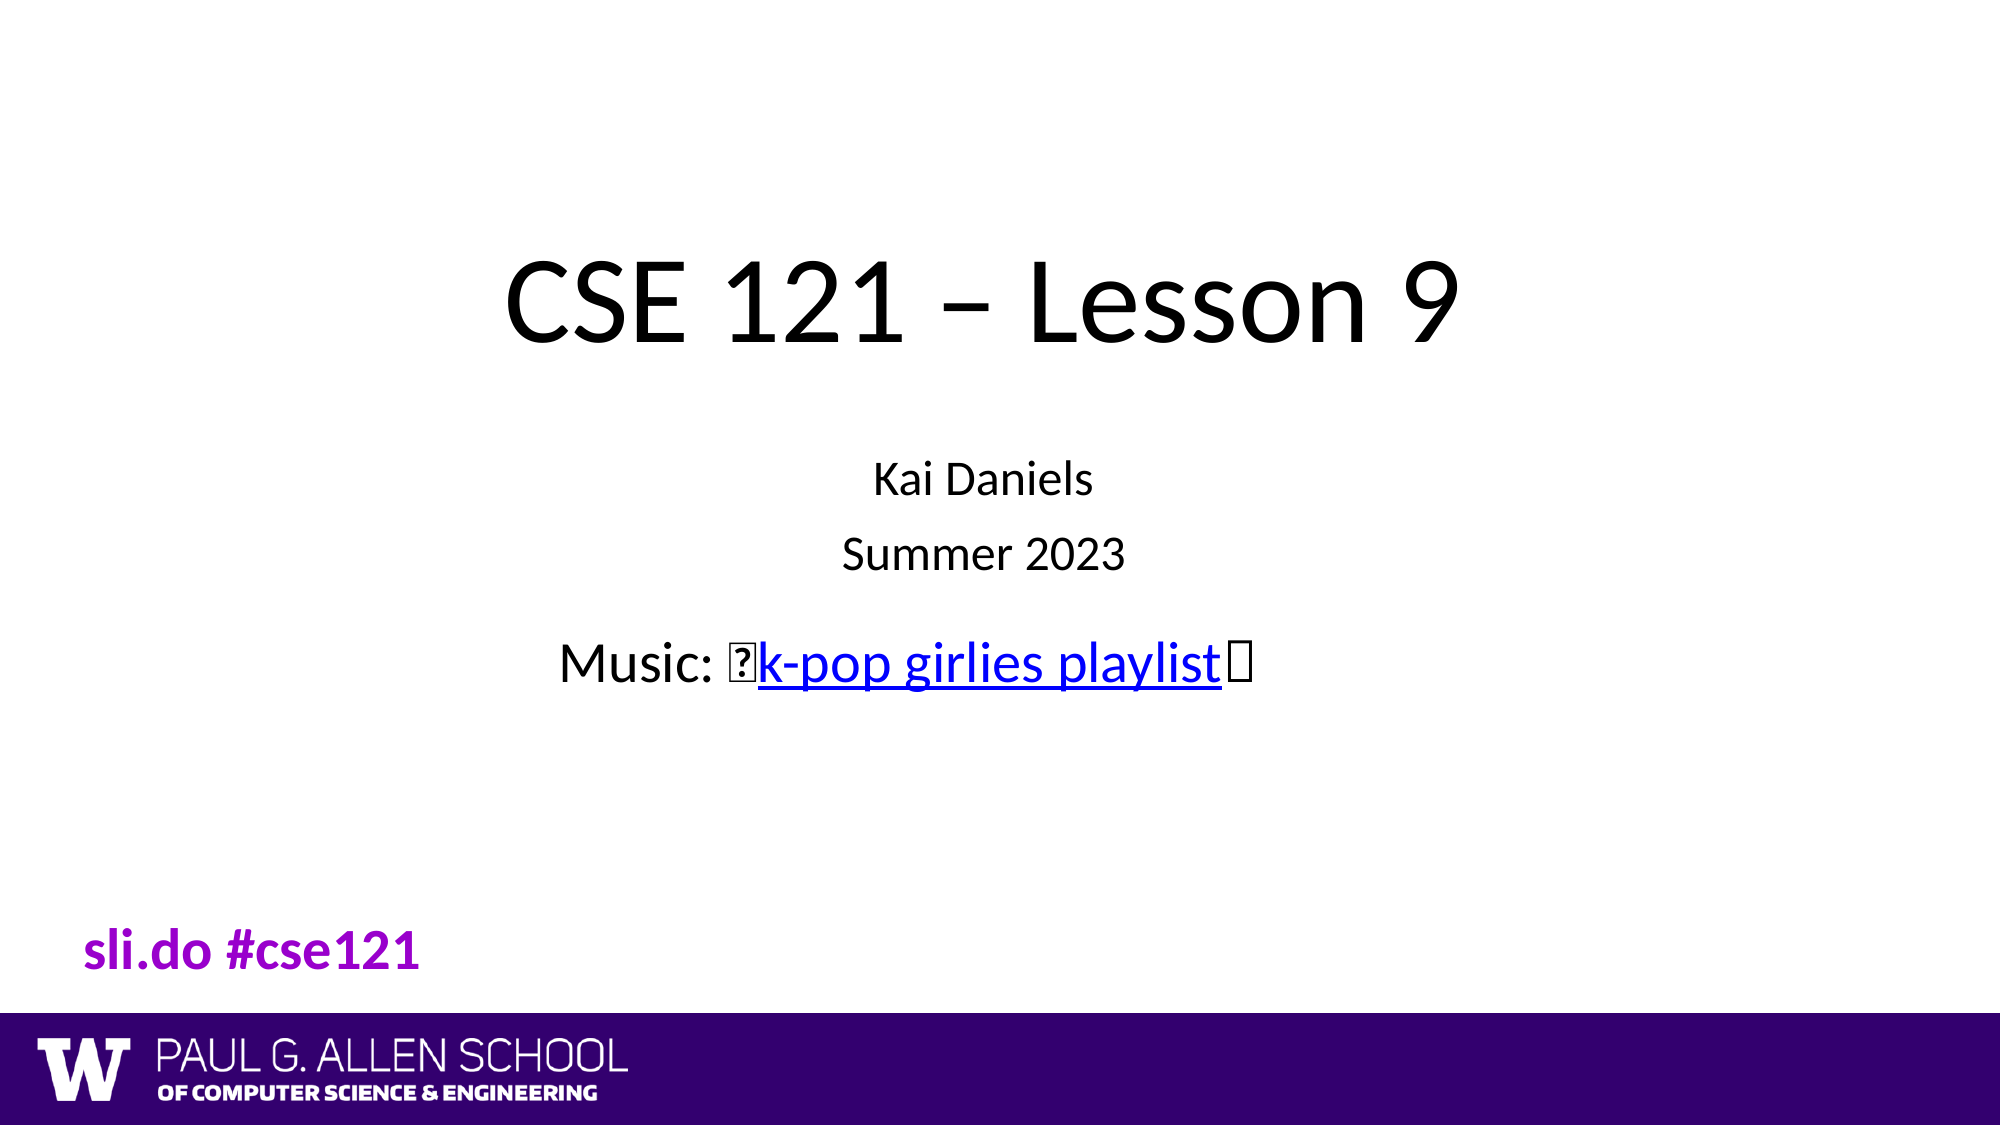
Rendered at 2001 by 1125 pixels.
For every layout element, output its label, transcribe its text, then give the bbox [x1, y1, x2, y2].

title CSE 121 – Lesson 9 [233, 189, 1734, 378]
text_box Kai Daniels Summer 2023 Music: 🌸k-pop girlies playlist🌸 [556, 428, 1374, 695]
picture [0, 1013, 2000, 1125]
text_box sli.do #cse121 [58, 903, 447, 989]
